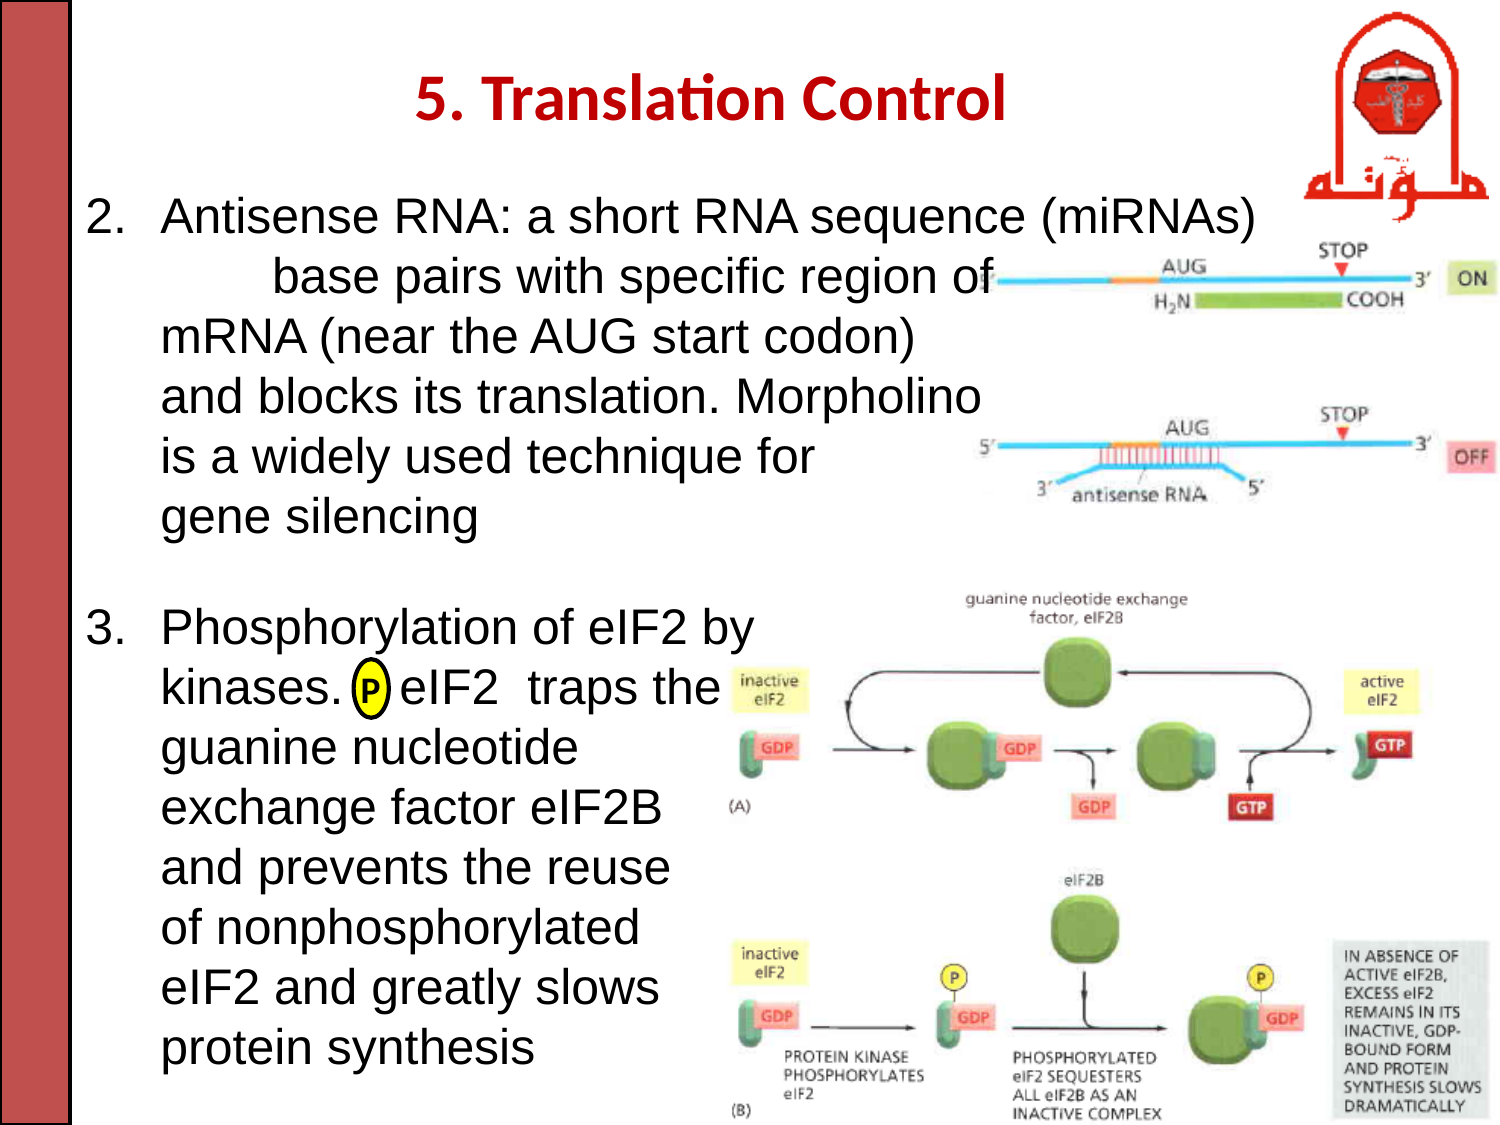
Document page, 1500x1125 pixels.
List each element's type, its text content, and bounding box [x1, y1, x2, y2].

text_box [0, 0, 72, 1125]
list Antisense RNA: a short RNA sequence (miRNAs) base pairs with specific region of mRNA (near the AUG start codon) and blocks its translation. Morpholino is a widely used technique for gene silencing Phosphorylation of eIF2 by kinases. eIF2 traps the guanine nucleotide exchange factor eIF2B and prevents the reuse of nonphosphorylated eIF2 and greatly slows protein synthesis [70, 175, 1489, 1102]
picture [726, 590, 1500, 1125]
picture [972, 234, 1500, 516]
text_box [344, 657, 396, 719]
title 5. Translation Control [72, 0, 1477, 175]
picture [1300, 9, 1489, 223]
